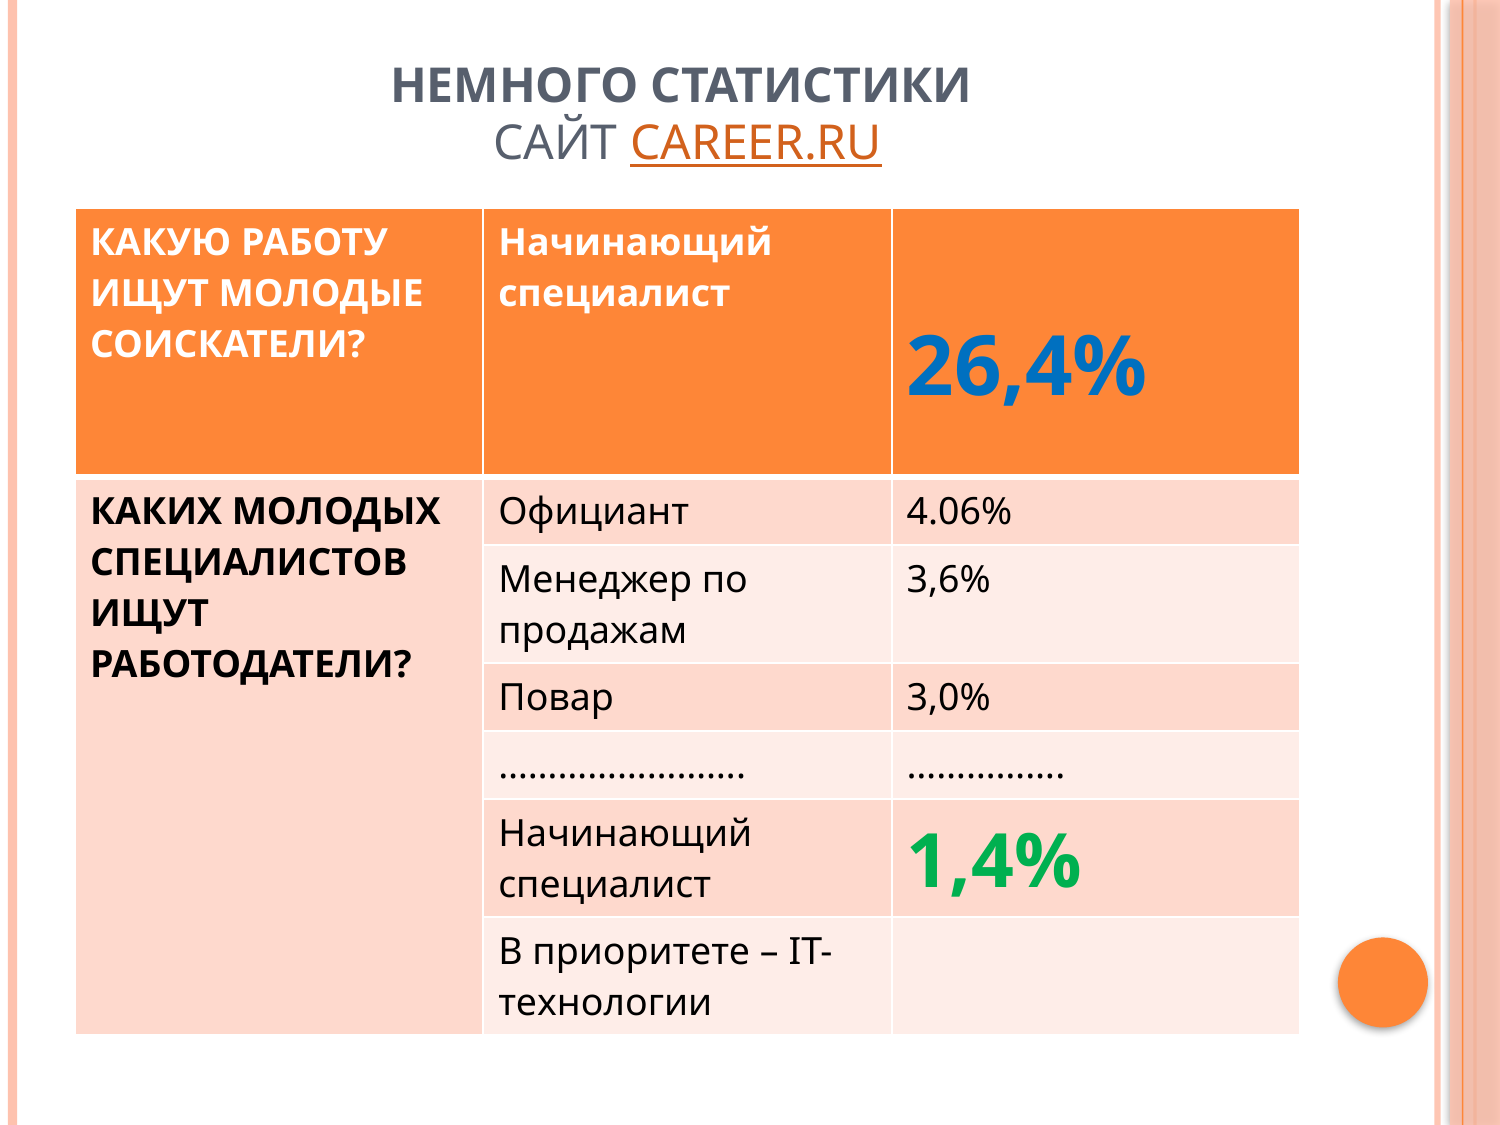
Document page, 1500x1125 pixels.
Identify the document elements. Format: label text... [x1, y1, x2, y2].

table_cell 1,4% [893, 800, 1299, 916]
table_cell 4.06% [893, 480, 1299, 544]
table_cell Повар [484, 664, 891, 730]
table_cell КАКИХ МОЛОДЫХ СПЕЦИАЛИСТОВ ИЩУТ РАБОТОДАТЕЛИ? [76, 480, 482, 1034]
table_cell 3,6% [893, 546, 1299, 662]
table_header КАКУЮ РАБОТУ ИЩУТ МОЛОДЫЕ СОИСКАТЕЛИ? [76, 209, 482, 474]
table_header 26,4% [893, 209, 1299, 474]
table_cell ……………. [893, 732, 1299, 798]
table_cell Менеджер по продажам [484, 546, 891, 662]
table_cell Начинающий специалист [484, 800, 891, 916]
table_header Начинающий специалист [484, 209, 891, 474]
table_cell ……………………. [484, 732, 891, 798]
table_cell [893, 918, 1299, 1034]
title НЕМНОГО СТАТИСТИКИ Сайт CAREER.RU [75, 45, 1300, 185]
table_cell 3,0% [893, 664, 1299, 730]
table_cell В приоритете – IT-технологии [484, 918, 891, 1034]
table_cell Официант [484, 480, 891, 544]
